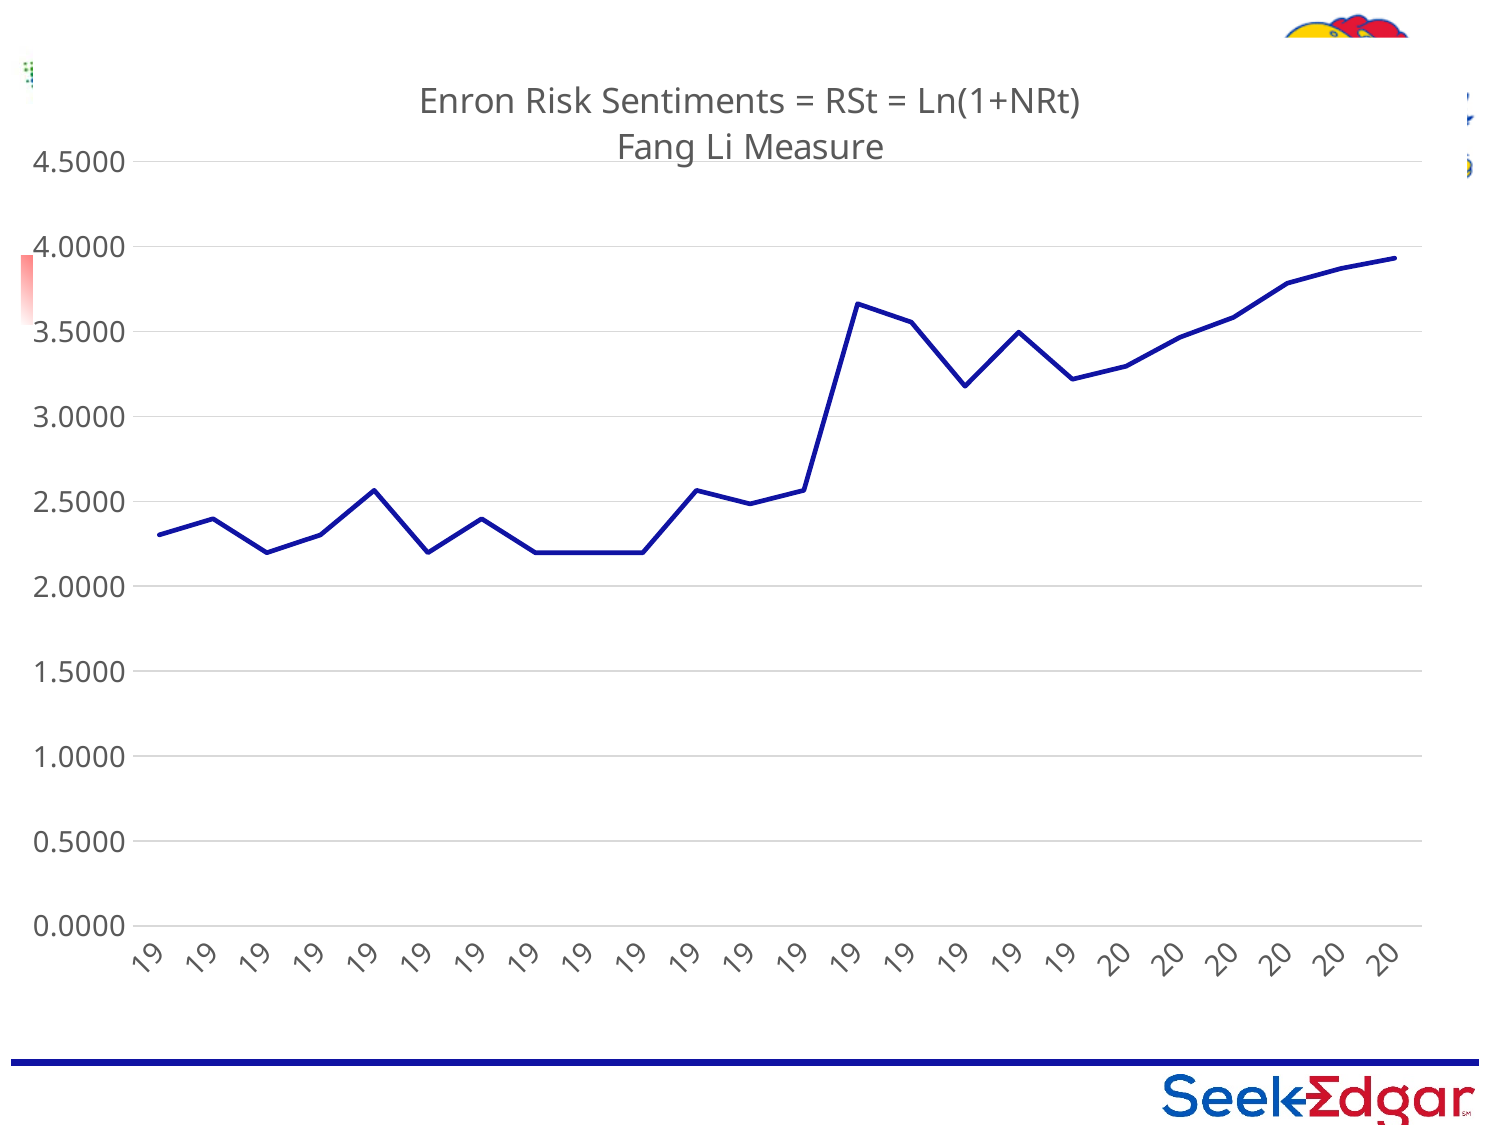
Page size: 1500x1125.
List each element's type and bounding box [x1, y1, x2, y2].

picture [1273, 11, 1477, 187]
chart [32, 37, 1468, 1024]
picture [1162, 1074, 1475, 1125]
picture [11, 0, 215, 199]
